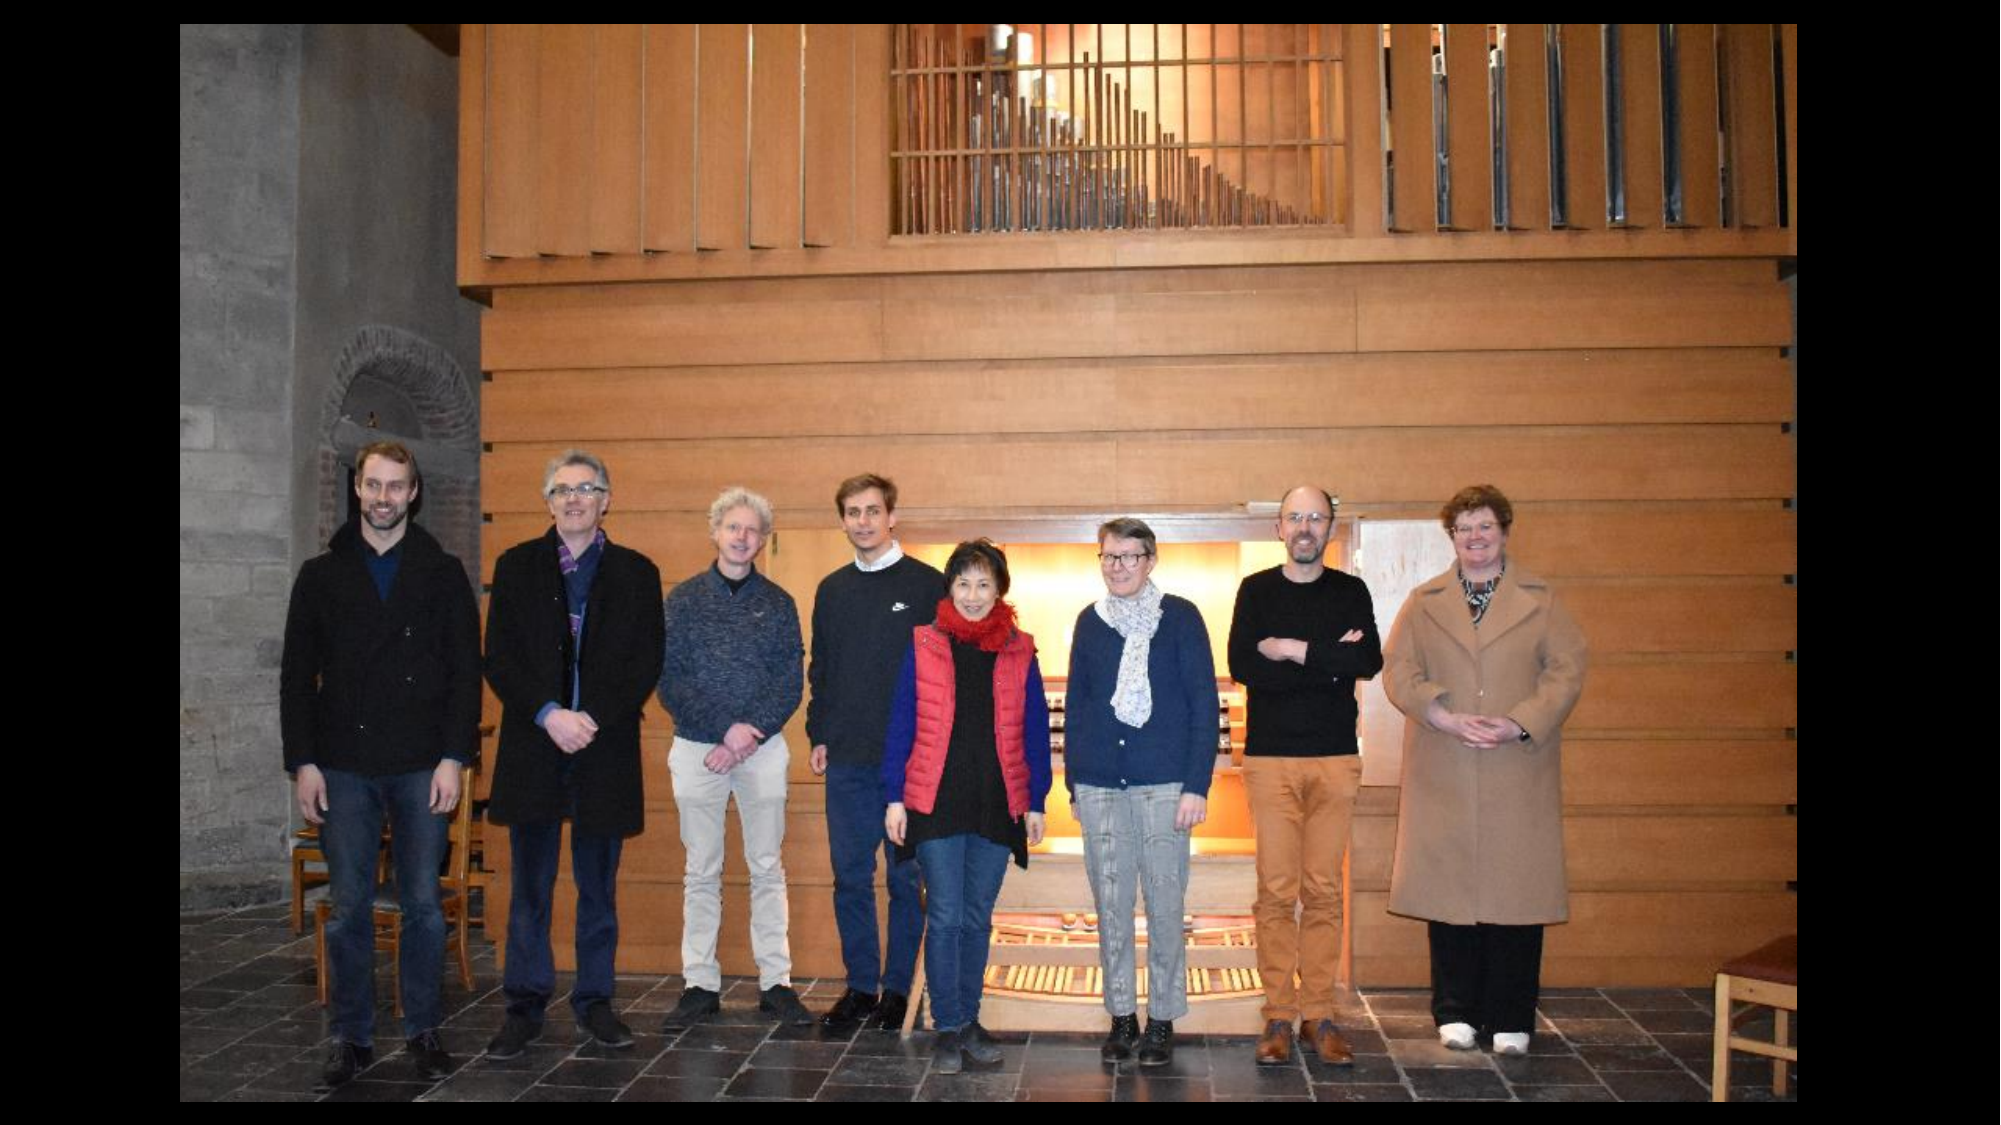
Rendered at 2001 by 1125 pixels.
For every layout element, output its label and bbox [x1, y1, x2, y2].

picture [180, 24, 1797, 1102]
